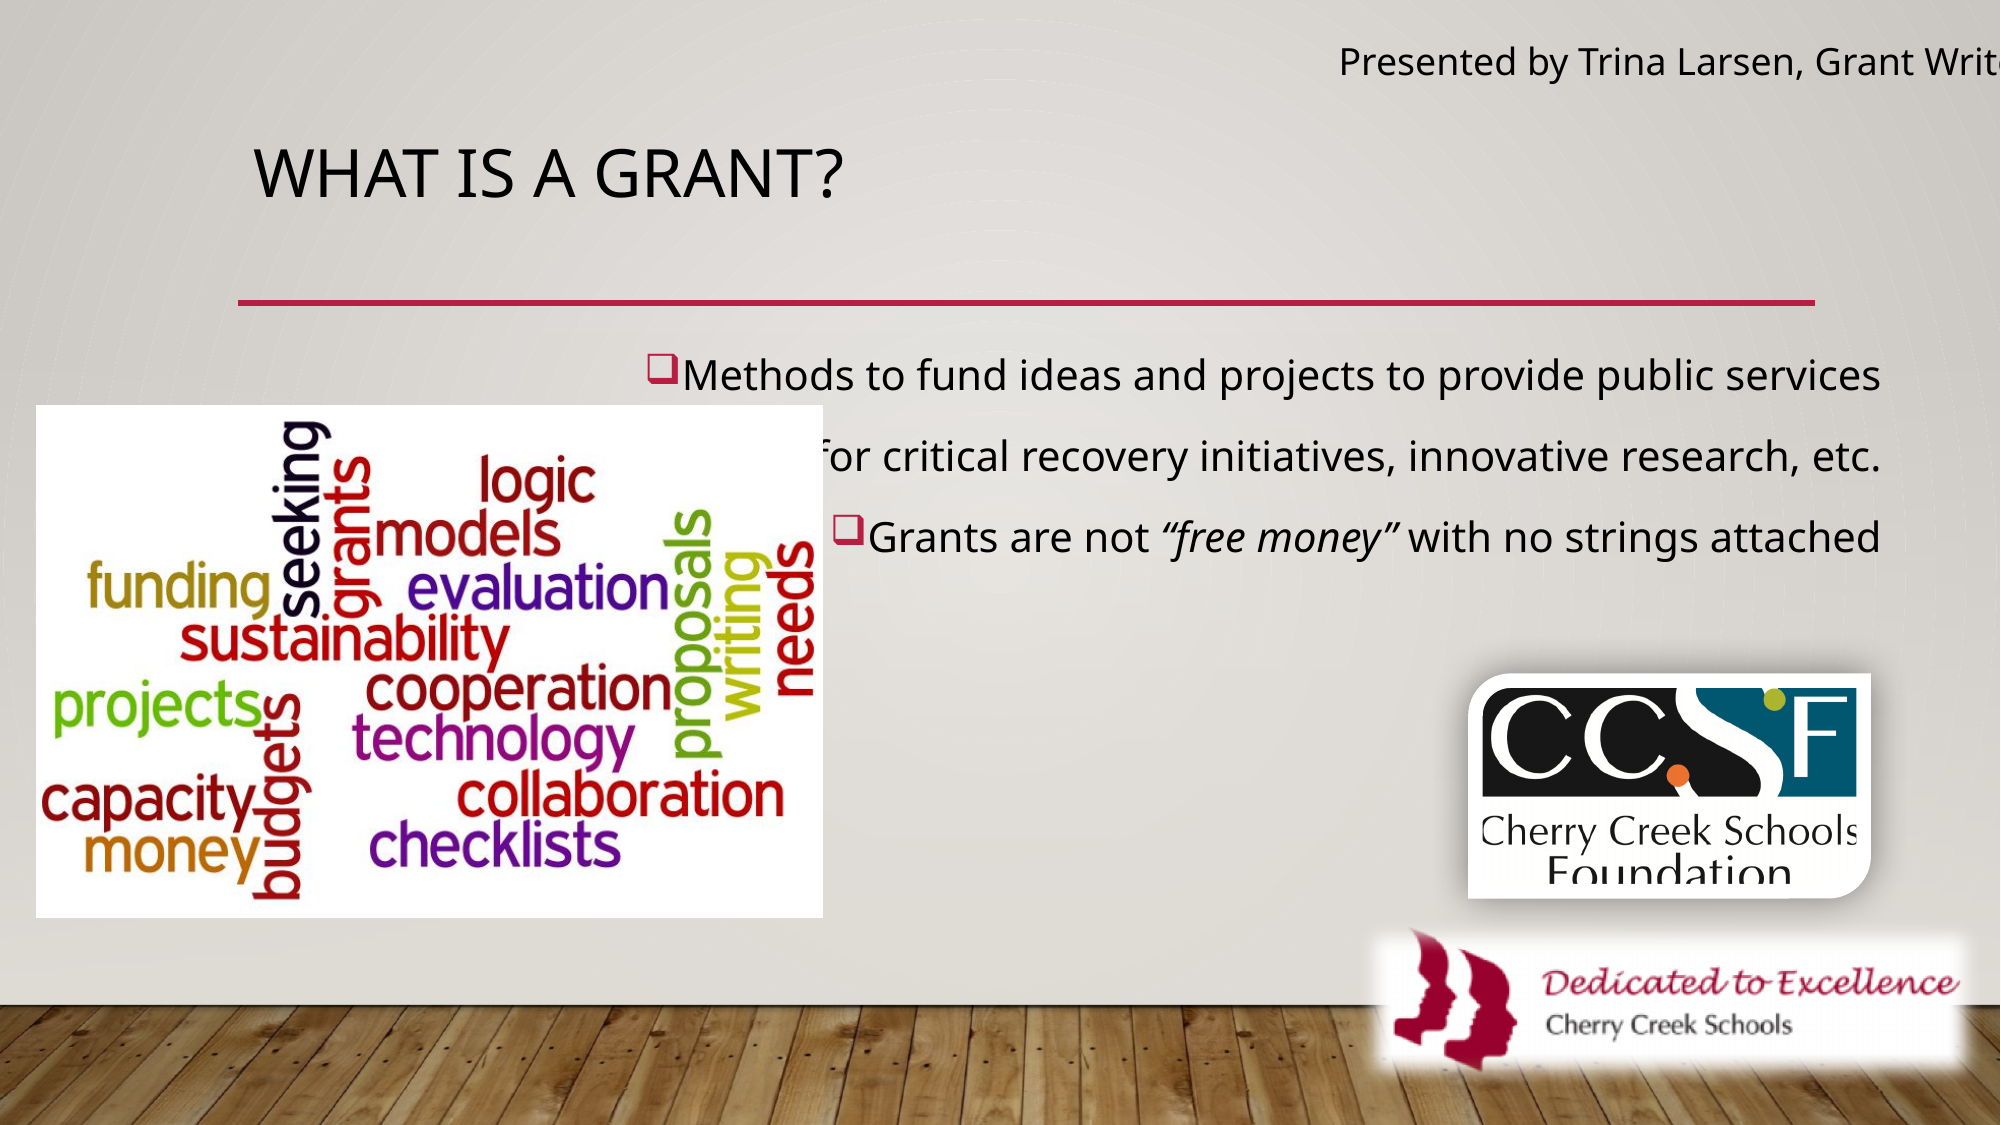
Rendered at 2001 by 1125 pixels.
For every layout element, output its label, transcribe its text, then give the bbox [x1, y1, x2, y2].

picture [35, 405, 823, 918]
picture [1475, 680, 1864, 892]
list Methods to fund ideas and projects to provide public services Support for critical recovery initiatives, innovative research, etc. Grants are not “free money” with no strings attached [321, 331, 1897, 898]
title What is a Grant? [238, 131, 1814, 305]
text_box Presented by Trina Larsen, Grant Writer [1323, 30, 2000, 91]
picture [0, 918, 2000, 1125]
